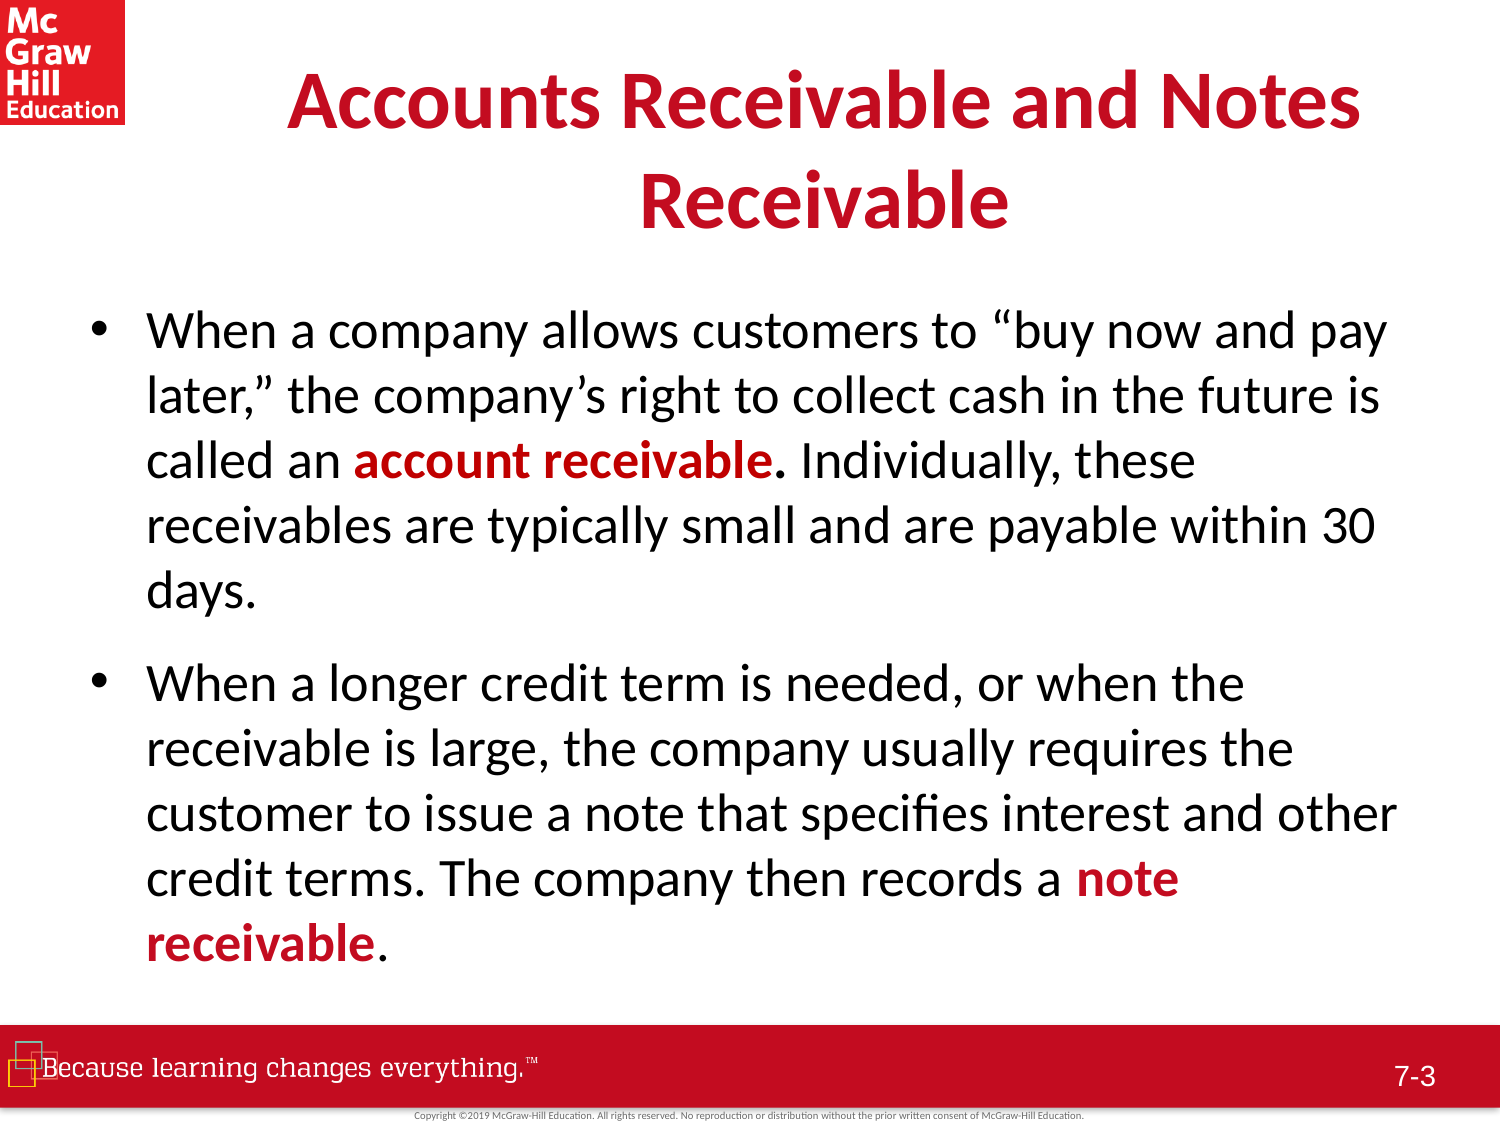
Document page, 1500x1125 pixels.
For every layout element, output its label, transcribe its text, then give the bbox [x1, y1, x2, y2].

picture [0, 0, 125, 125]
picture [8, 1041, 538, 1087]
title Accounts Receivable and Notes Receivable [150, 37, 1500, 138]
list When a company allows customers to “buy now and pay later,” the company’s right to collect cash in the future is called an account receivable. Individually, these receivables are typically small and are payable within 30 days. When a longer credit term is needed, or when the receivable is large, the company usually requires the customer to issue a note that specifies interest and other credit terms. The company then records a note receivable. [75, 200, 1425, 975]
slide_number 7-2 [1362, 1050, 1500, 1113]
